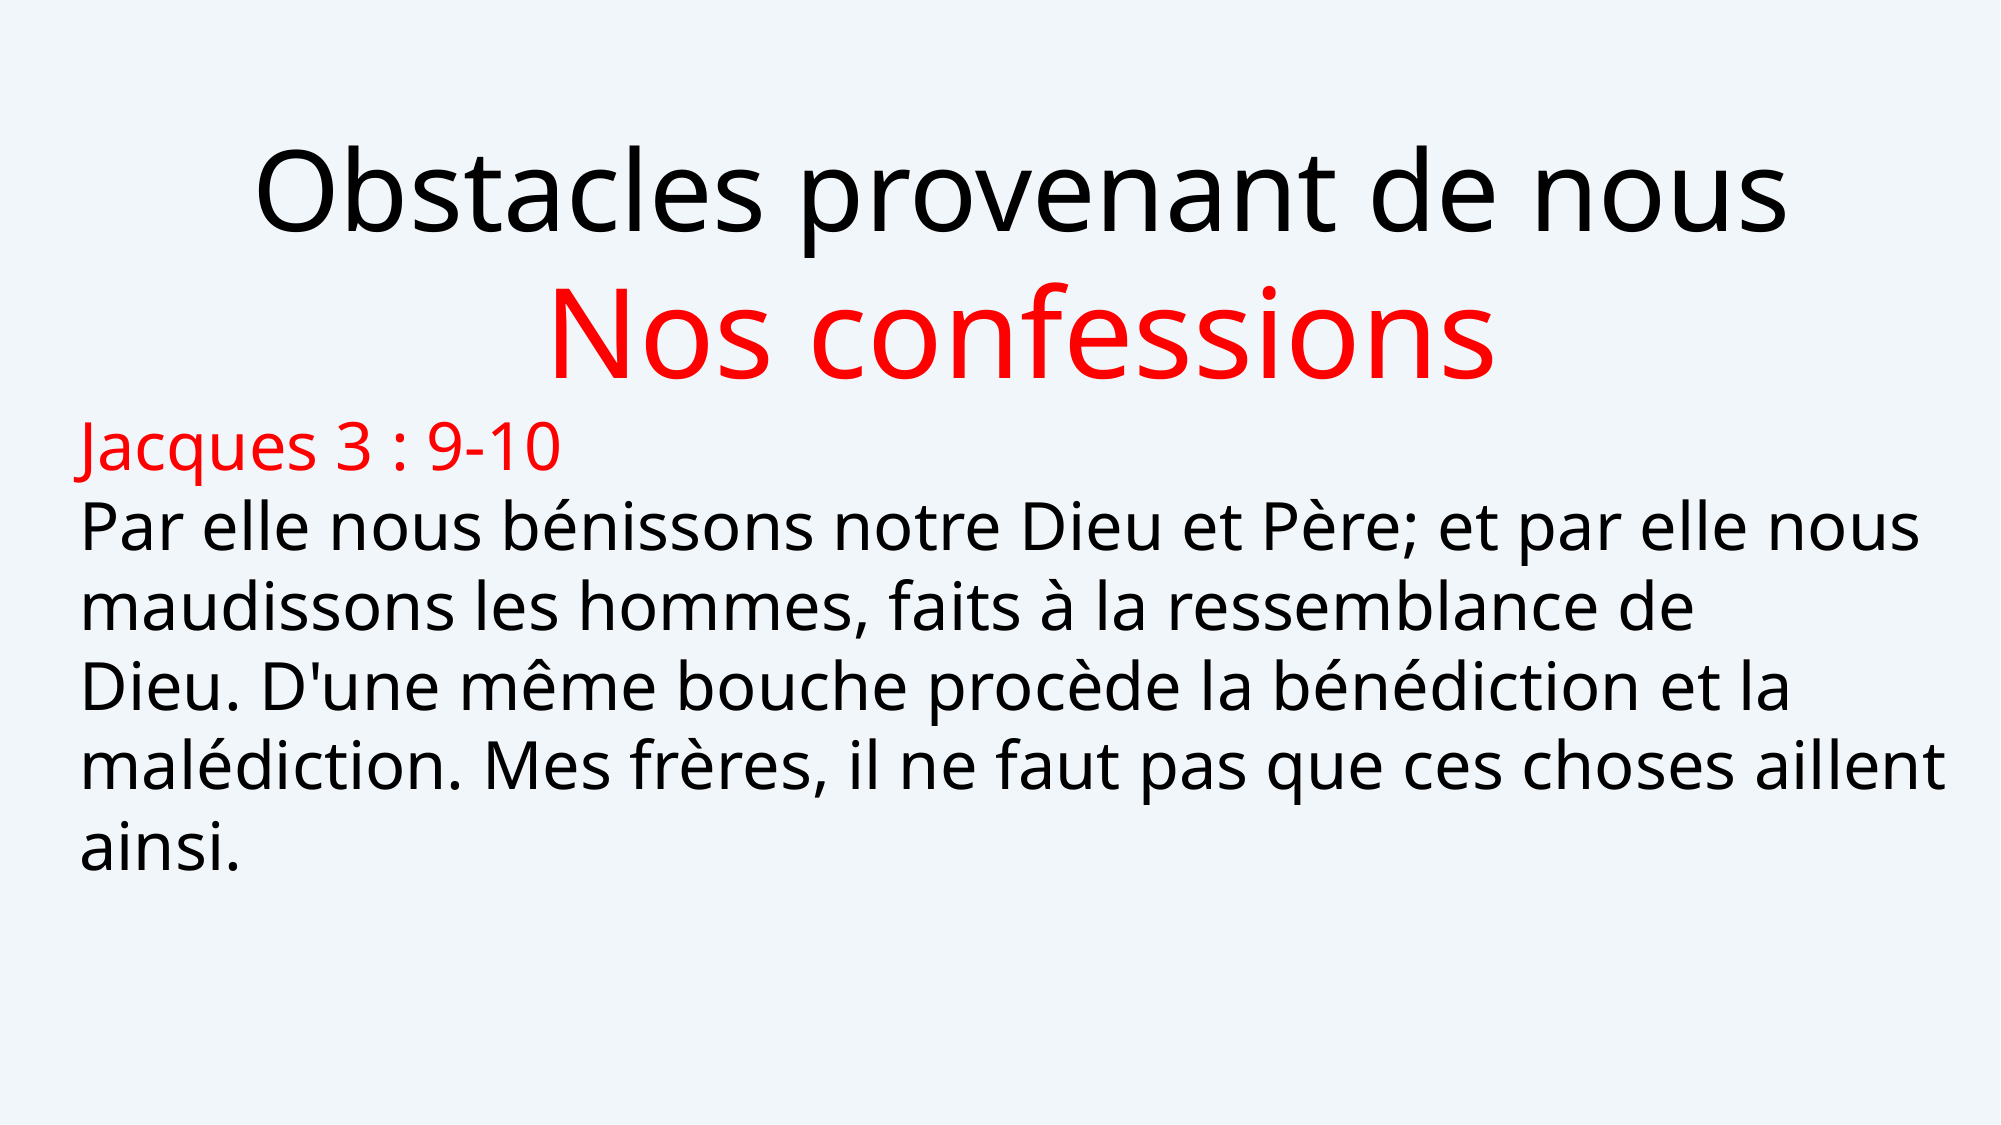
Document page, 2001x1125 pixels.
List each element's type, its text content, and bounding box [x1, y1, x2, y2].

text_box Obstacles provenant de nous Nos confessions Jacques 3 : 9-10 Par elle nous bénissons notre Dieu et Père; et par elle nous maudissons les hommes, faits à la ressemblance de Dieu. D'une même bouche procède la bénédiction et la malédiction. Mes frères, il ne faut pas que ces choses aillent ainsi. [64, 111, 1979, 891]
